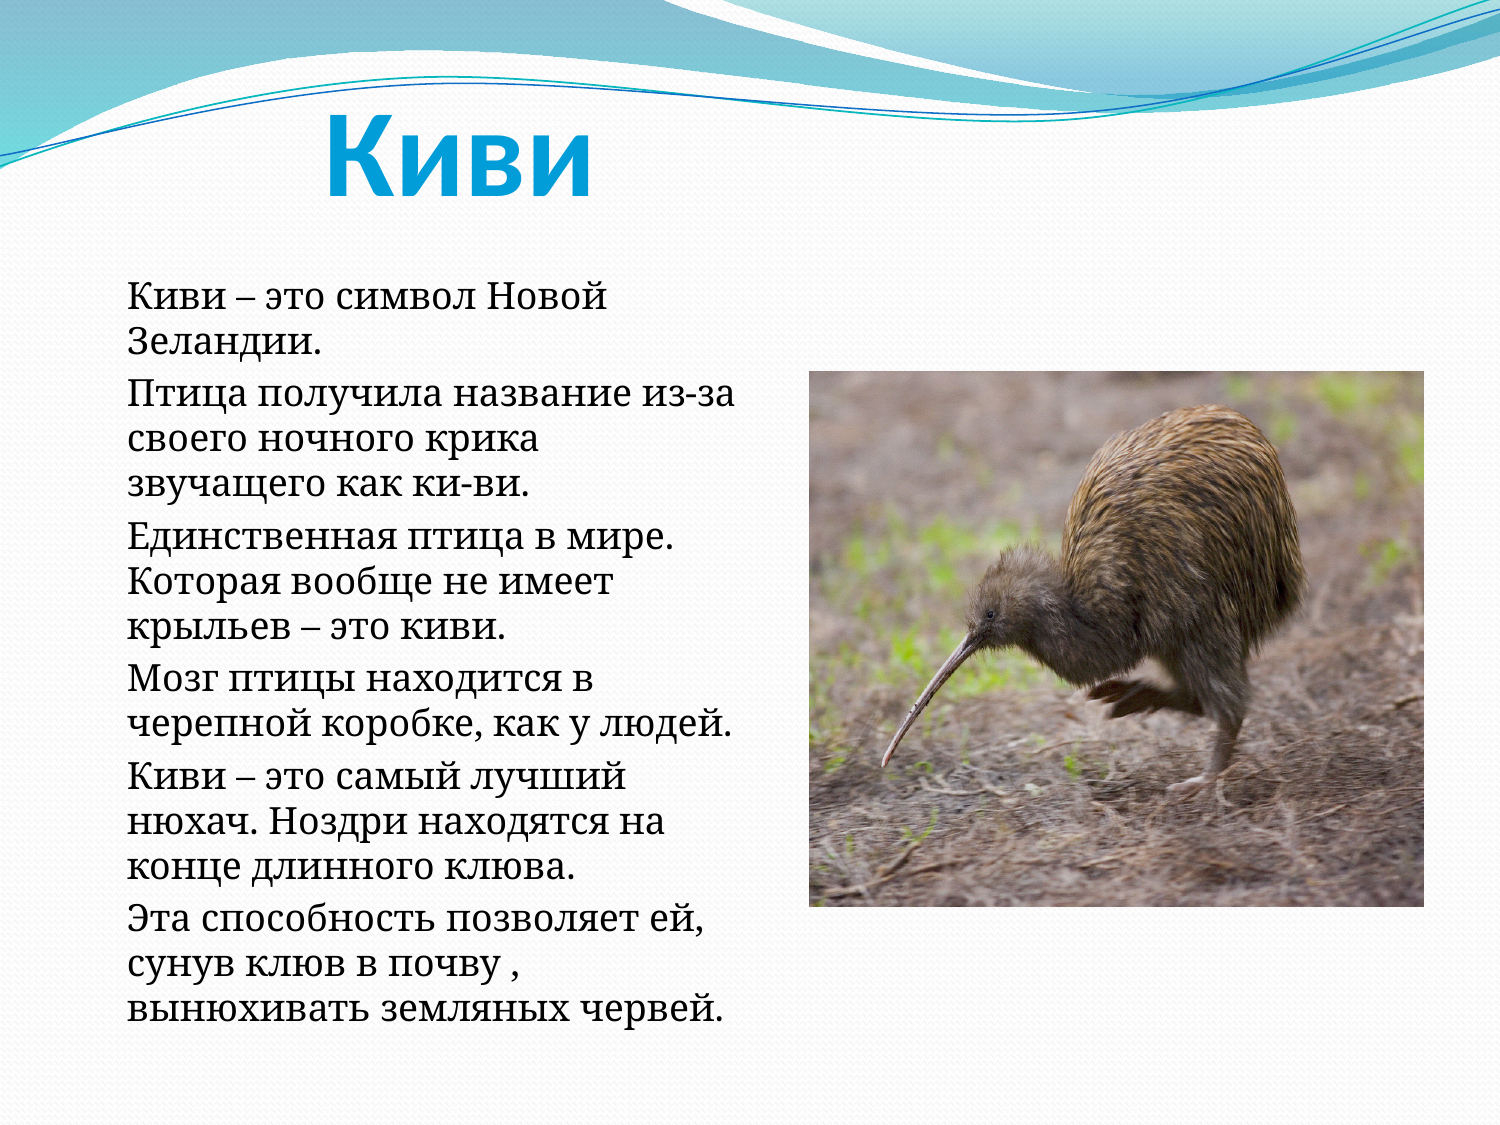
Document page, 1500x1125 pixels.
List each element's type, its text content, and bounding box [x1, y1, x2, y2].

picture [808, 371, 1424, 908]
list Киви – это символ Новой Зеландии. Птица получила название из-за своего ночного крика звучащего как ки-ви. Единственная птица в мире. Которая вообще не имеет крыльев – это киви. Мозг птицы находится в черепной коробке, как у людей. Киви – это самый лучший нюхач. Ноздри находятся на конце длинного клюва. Эта способность позволяет ей, сунув клюв в почву , вынюхивать земляных червей. [123, 264, 750, 1015]
title Киви [324, 113, 621, 222]
